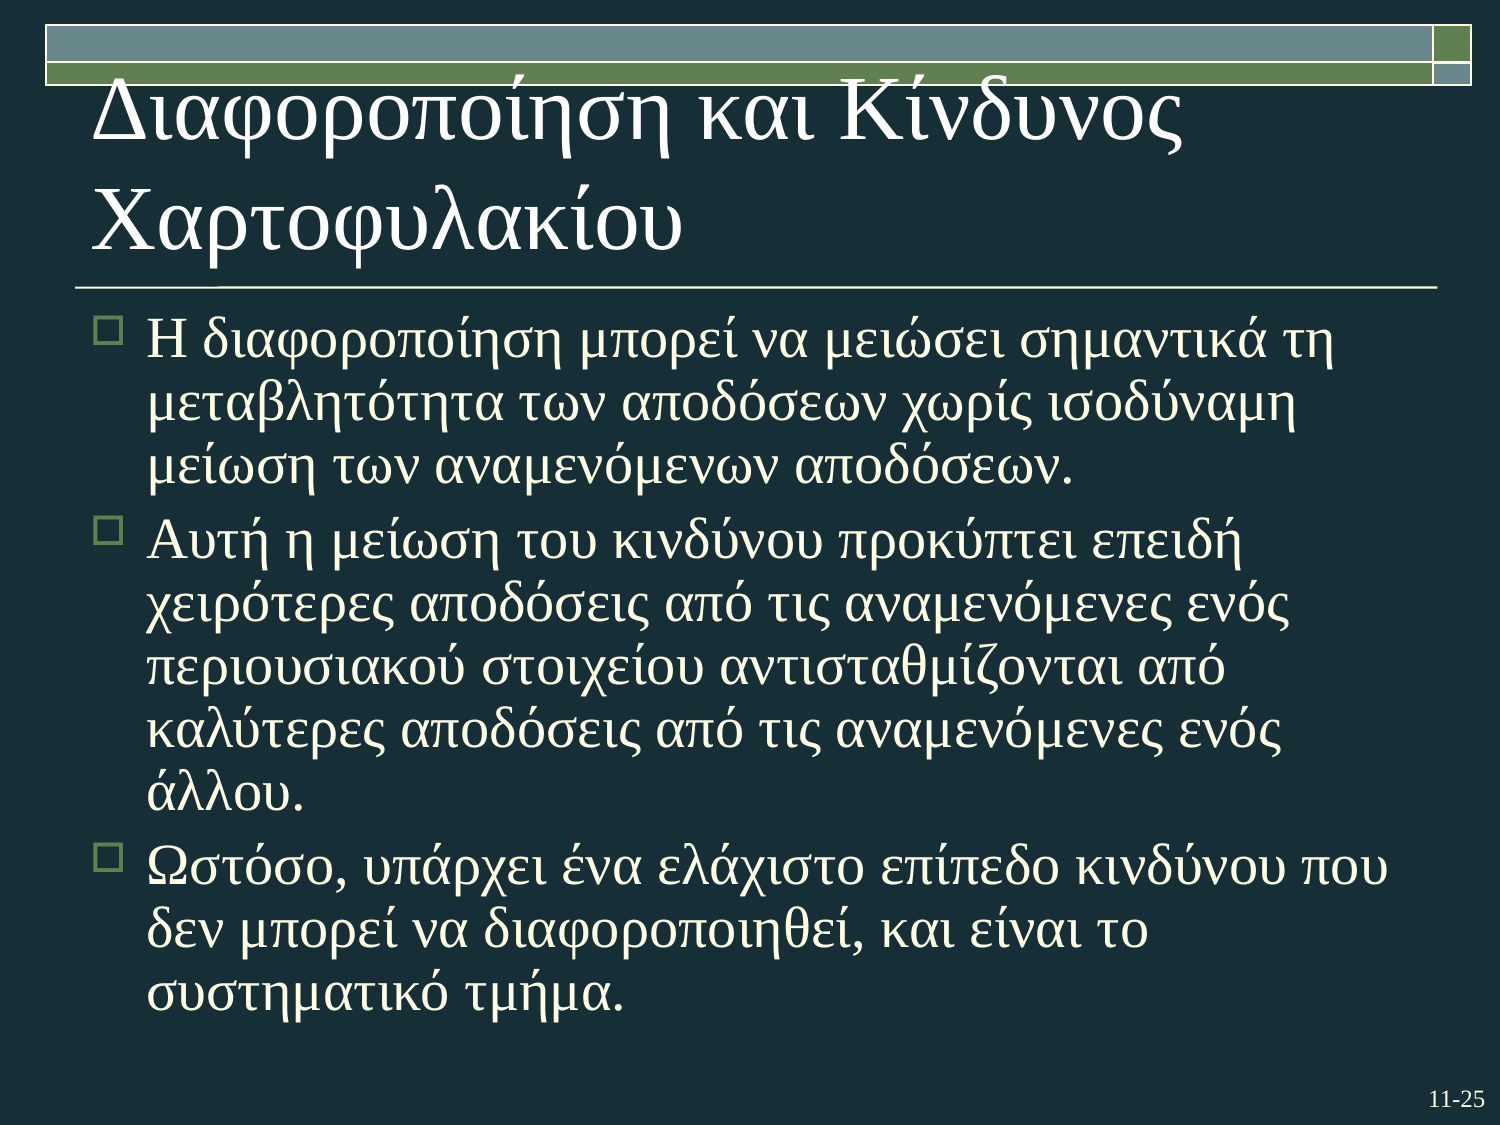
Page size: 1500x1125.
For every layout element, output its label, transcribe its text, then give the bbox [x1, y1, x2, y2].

title Διαφοροποίηση και Κίνδυνος Χαρτοφυλακίου [74, 87, 1426, 276]
list Η διαφοροποίηση μπορεί να μειώσει σημαντικά τη μεταβλητότητα των αποδόσεων χωρίς ισοδύναμη μείωση των αναμενόμενων αποδόσεων. Αυτή η μείωση του κινδύνου προκύπτει επειδή χειρότερες αποδόσεις από τις αναμενόμενες ενός περιουσιακού στοιχείου αντισταθμίζονται από καλύτερες αποδόσεις από τις αναμενόμενες ενός άλλου. Ωστόσο, υπάρχει ένα ελάχιστο επίπεδο κινδύνου που δεν μπορεί να διαφοροποιηθεί, και είναι το συστηματικό τμήμα. [74, 299, 1426, 1006]
